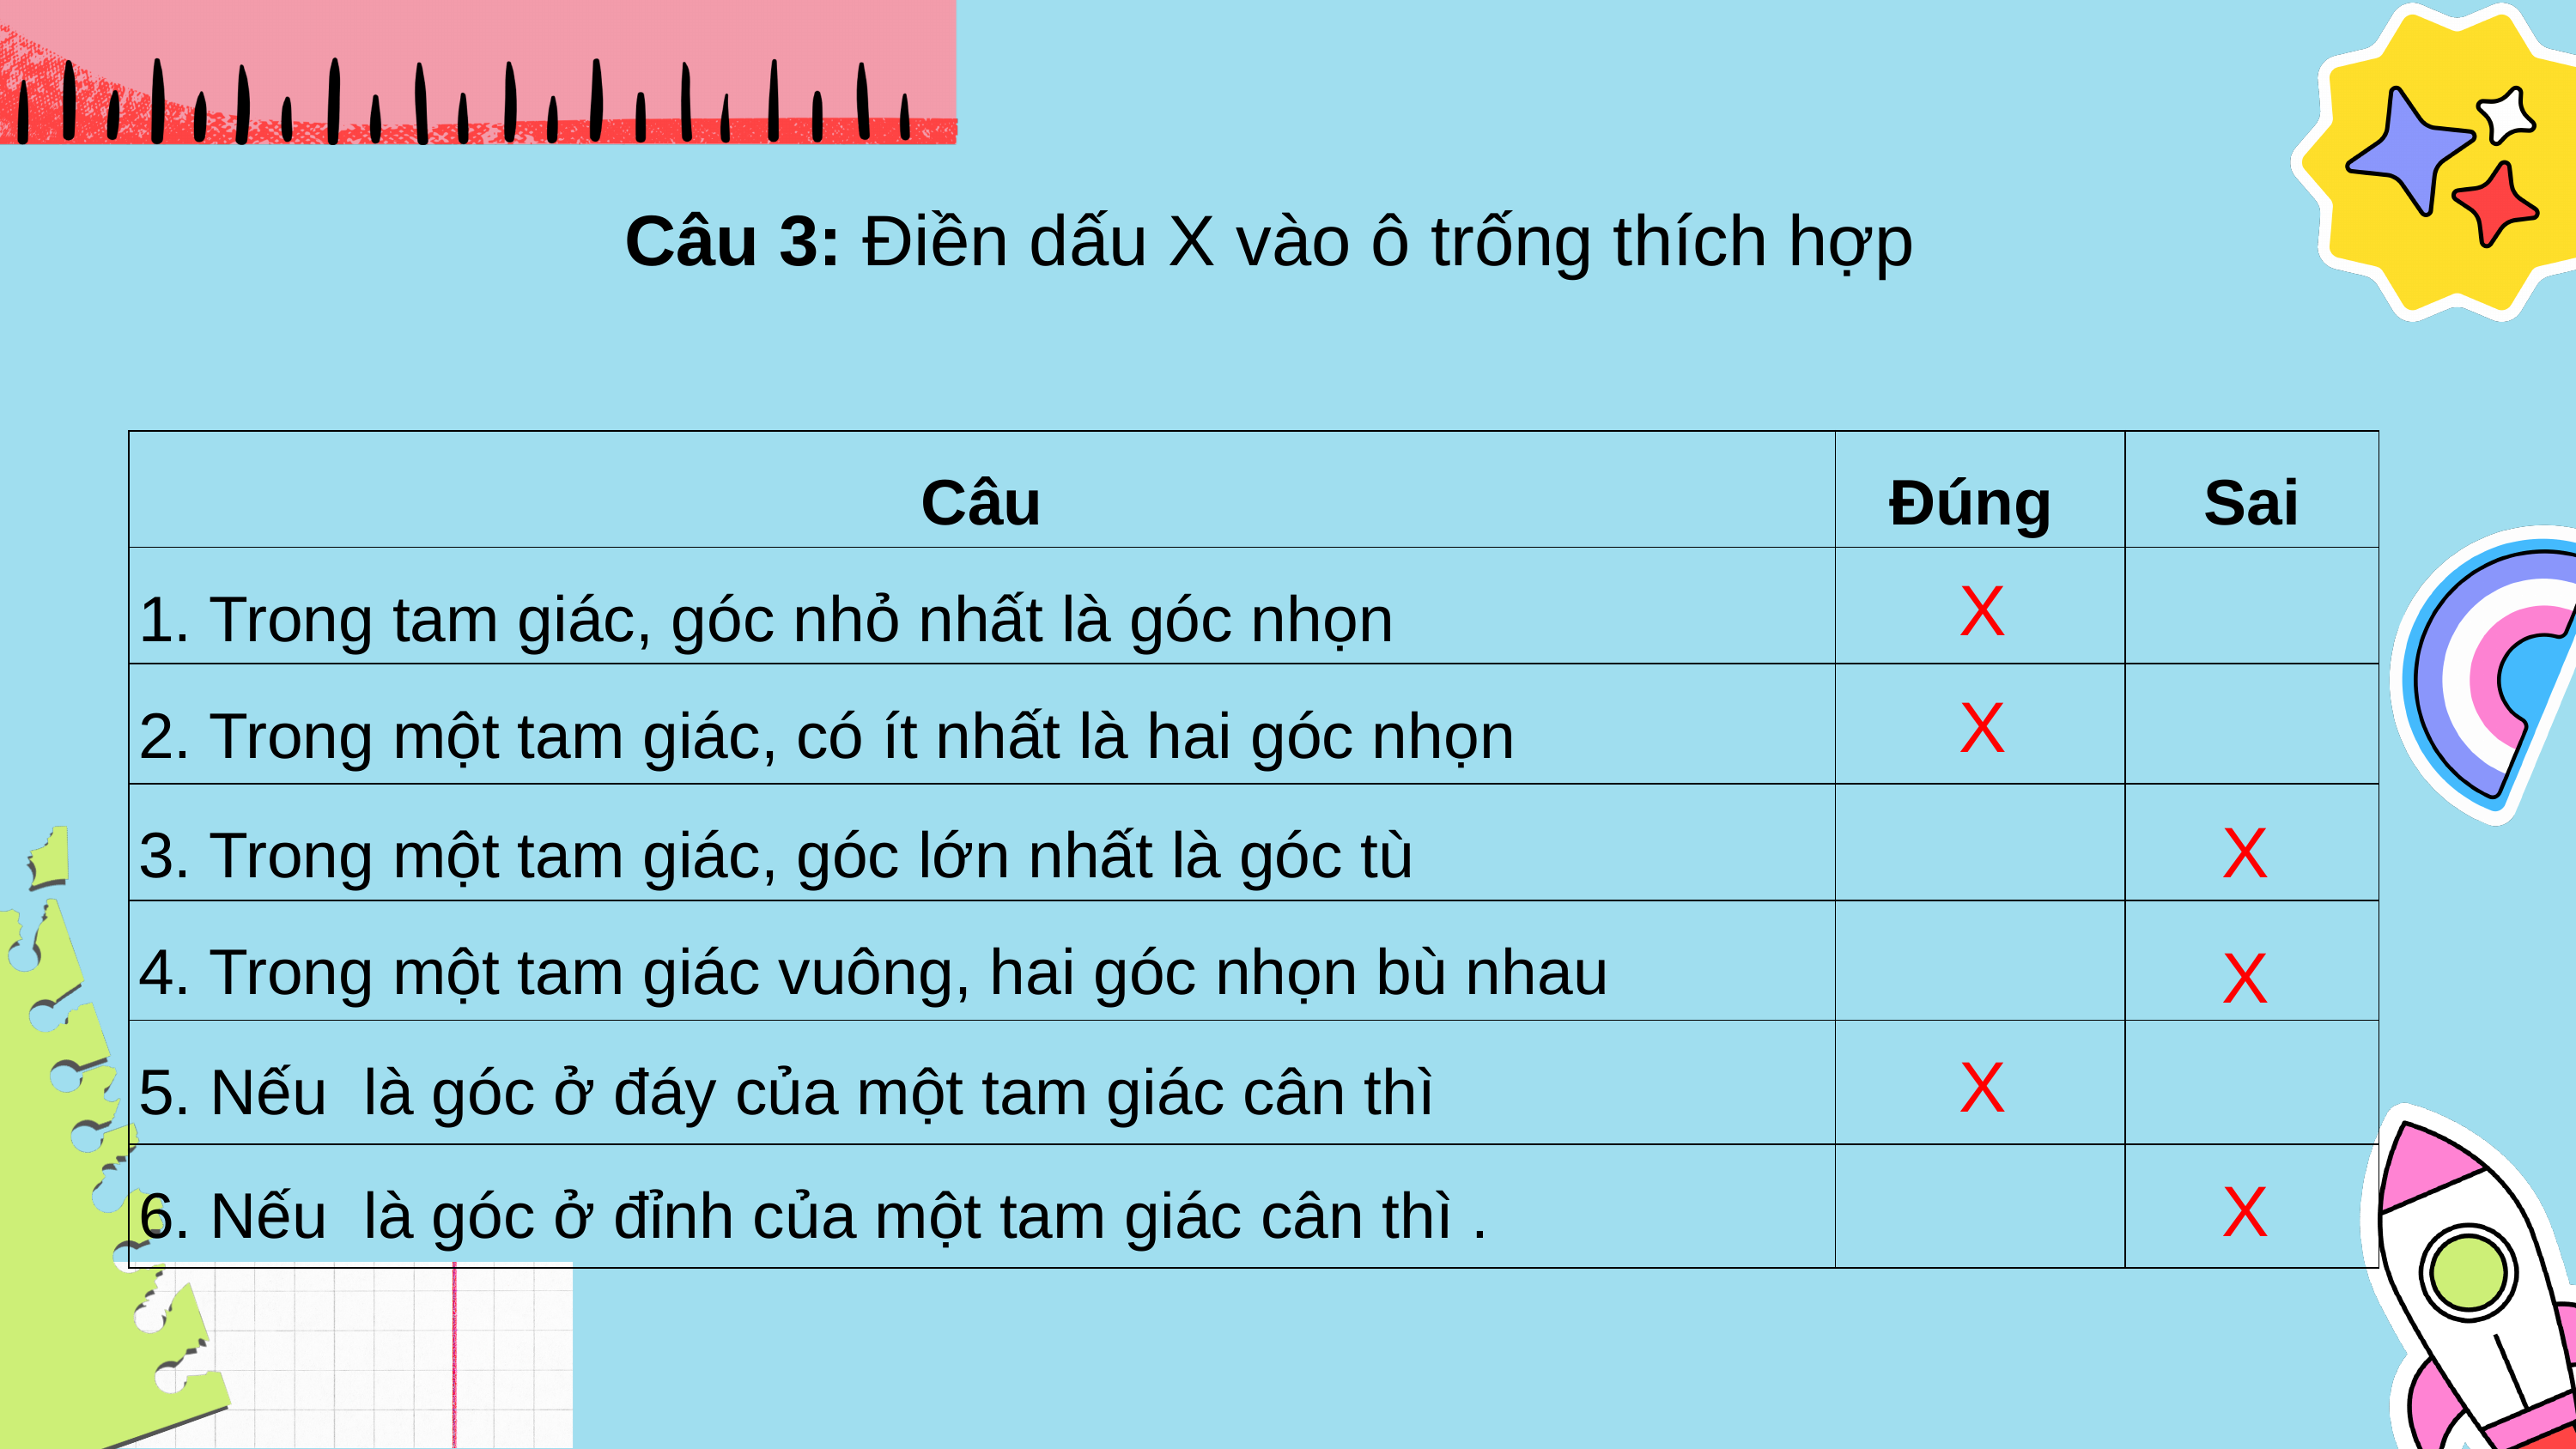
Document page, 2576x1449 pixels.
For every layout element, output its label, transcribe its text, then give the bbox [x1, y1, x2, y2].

text_box X [2208, 925, 2289, 1024]
text_box X [1946, 558, 2026, 657]
picture [0, 819, 574, 1449]
text_box X [2208, 799, 2289, 898]
text_box Câu 3: Điền dấu X vào ô trống thích hợp [611, 144, 1965, 287]
picture [2234, 1086, 2576, 1449]
picture [0, 0, 957, 564]
picture [2288, 0, 2576, 322]
picture [2328, 478, 2576, 832]
text_box X [1946, 1034, 2026, 1133]
text_box X [2208, 1158, 2289, 1258]
text_box X [1946, 674, 2026, 773]
